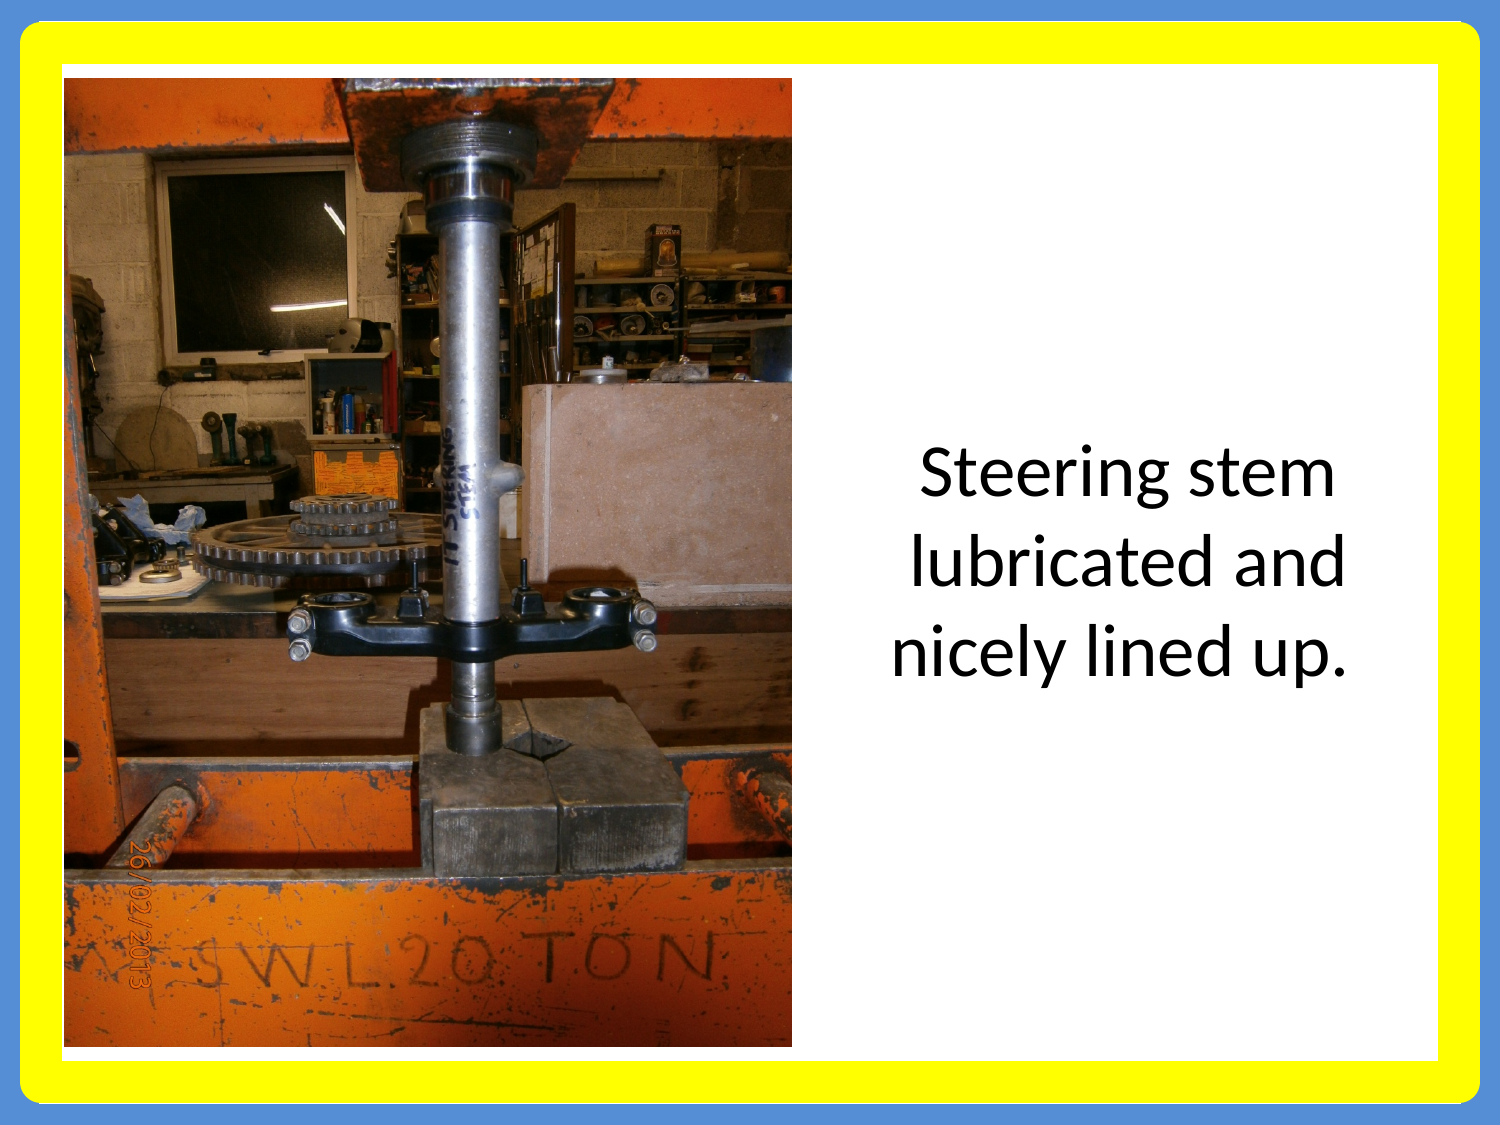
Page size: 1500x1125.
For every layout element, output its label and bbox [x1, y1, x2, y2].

text_box [17, 0, 1483, 1125]
